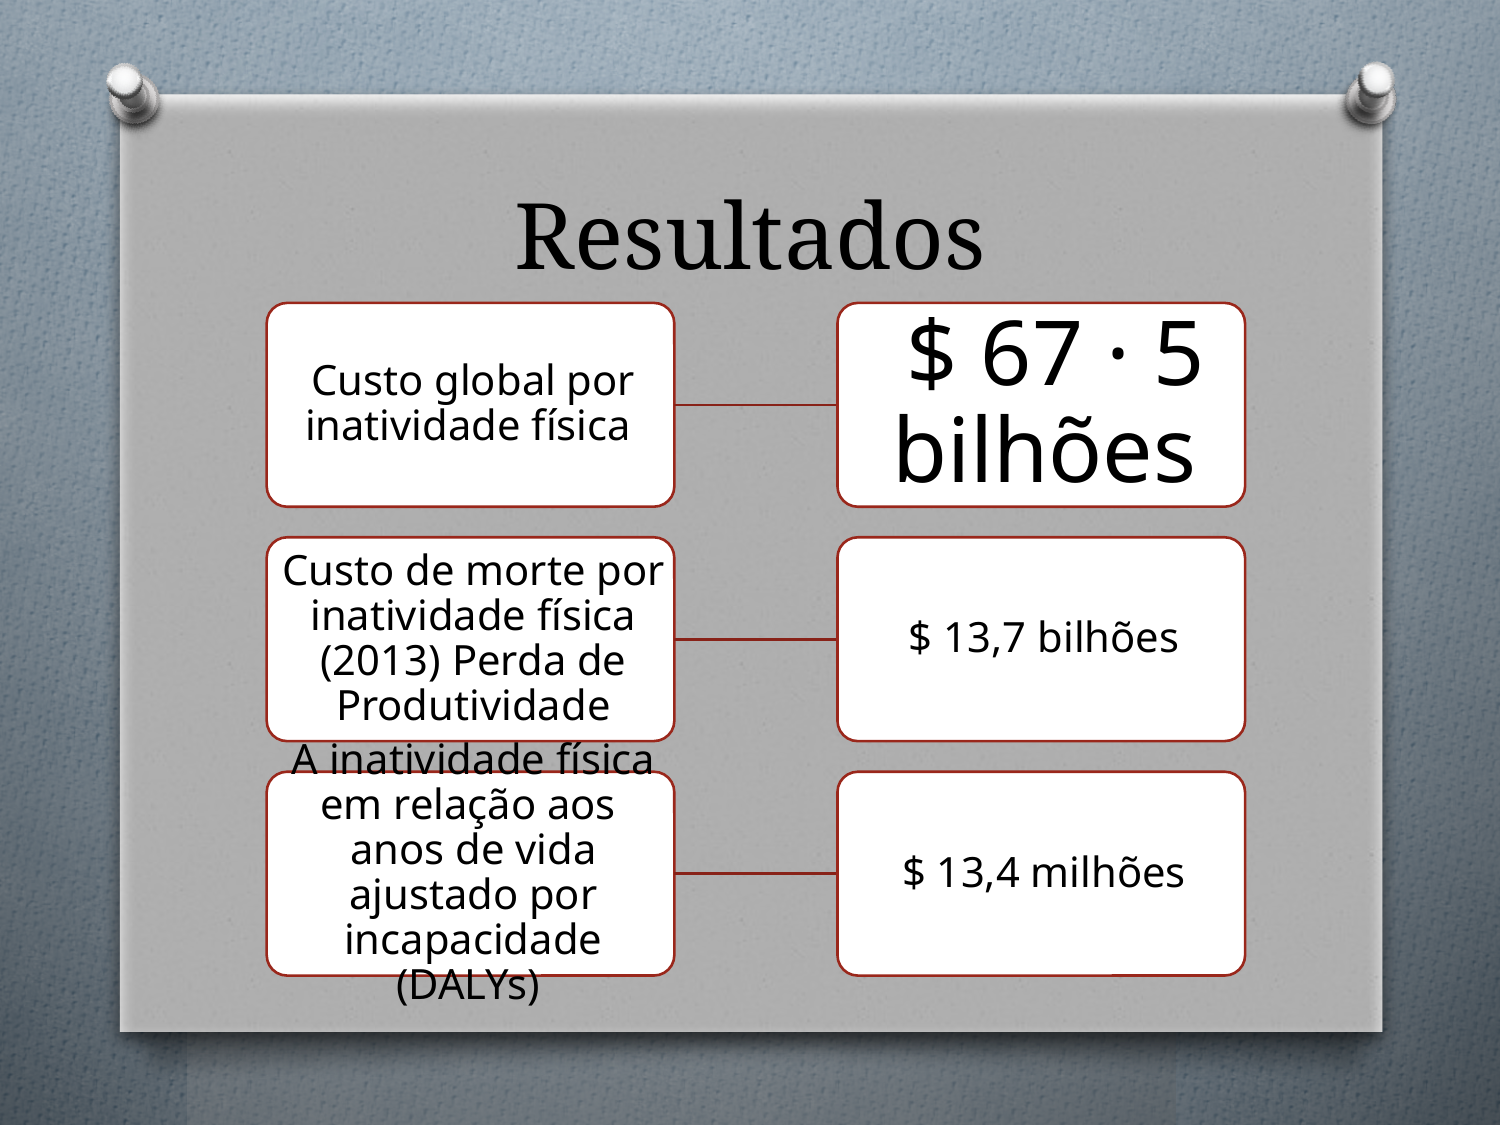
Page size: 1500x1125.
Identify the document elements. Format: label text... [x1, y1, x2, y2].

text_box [182, 302, 1329, 977]
picture [1317, 35, 1439, 156]
title Resultados [179, 134, 1323, 308]
picture [75, 29, 198, 153]
